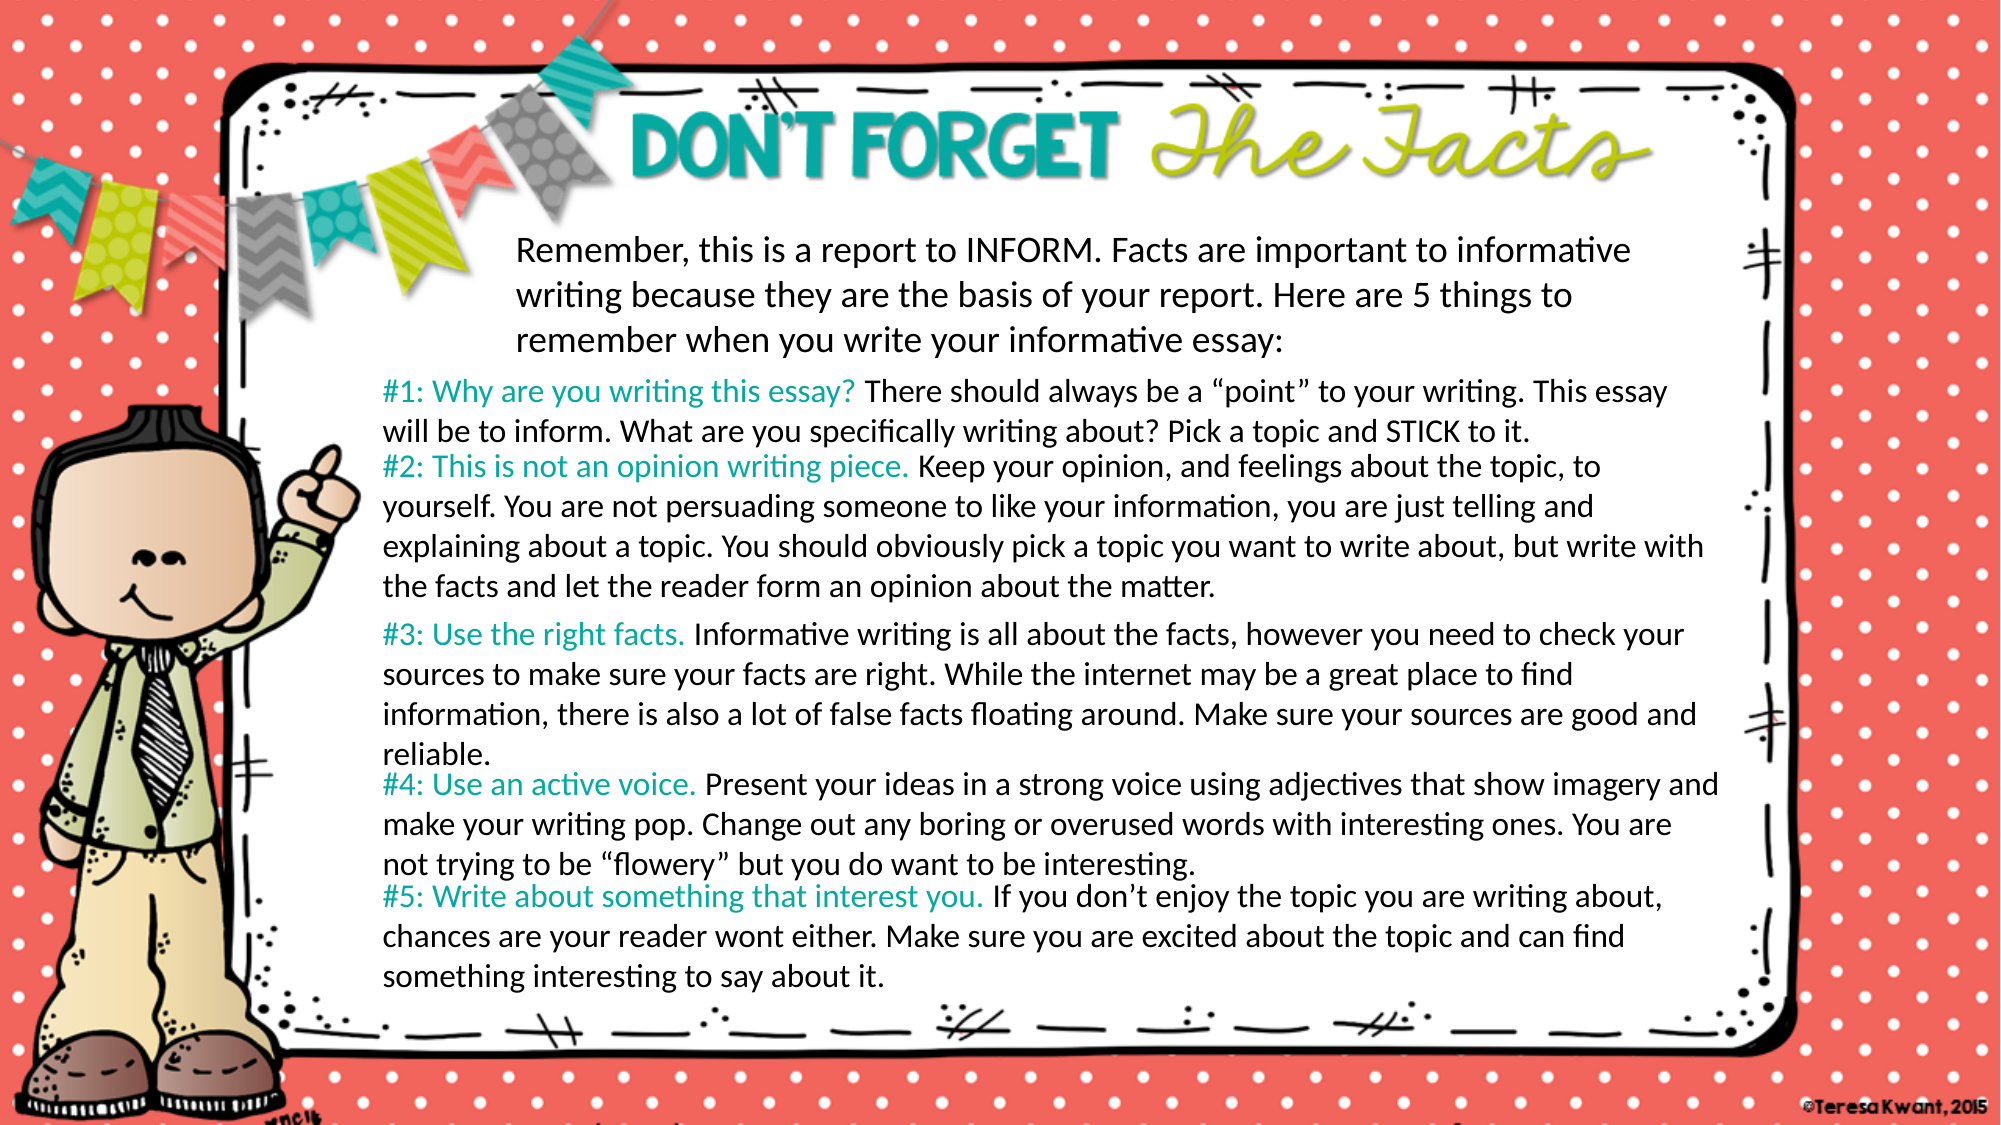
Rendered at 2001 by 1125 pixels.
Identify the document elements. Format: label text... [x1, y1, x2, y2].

text_box #1: Why are you writing this essay? There should always be a “point” to your writing. This essay will be to inform. What are you specifically writing about? Pick a topic and STICK to it. [367, 362, 1738, 437]
text_box Remember, this is a report to INFORM. Facts are important to informative writing because they are the basis of your report. Here are 5 things to remember when you write your informative essay: [501, 217, 1696, 362]
text_box #2: This is not an opinion writing piece. Keep your opinion, and feelings about the topic, to yourself. You are not persuading someone to like your information, you are just telling and explaining about a topic. You should obviously pick a topic you want to write about, but write with the facts and let the reader form an opinion about the matter. [367, 437, 1738, 605]
text_box #5: Write about something that interest you. If you don’t enjoy the topic you are writing about, chances are your reader wont either. Make sure you are excited about the topic and can find something interesting to say about it. [367, 866, 1738, 1001]
text_box #4: Use an active voice. Present your ideas in a strong voice using adjectives that show imagery and make your writing pop. Change out any boring or overused words with interesting ones. You are not trying to be “flowery” but you do want to be interesting. [367, 755, 1738, 866]
picture [0, 0, 2001, 1125]
text_box #3: Use the right facts. Informative writing is all about the facts, however you need to check your sources to make sure your facts are right. While the internet may be a great place to find information, there is also a lot of false facts floating around. Make sure your sources are good and reliable. [367, 605, 1738, 755]
